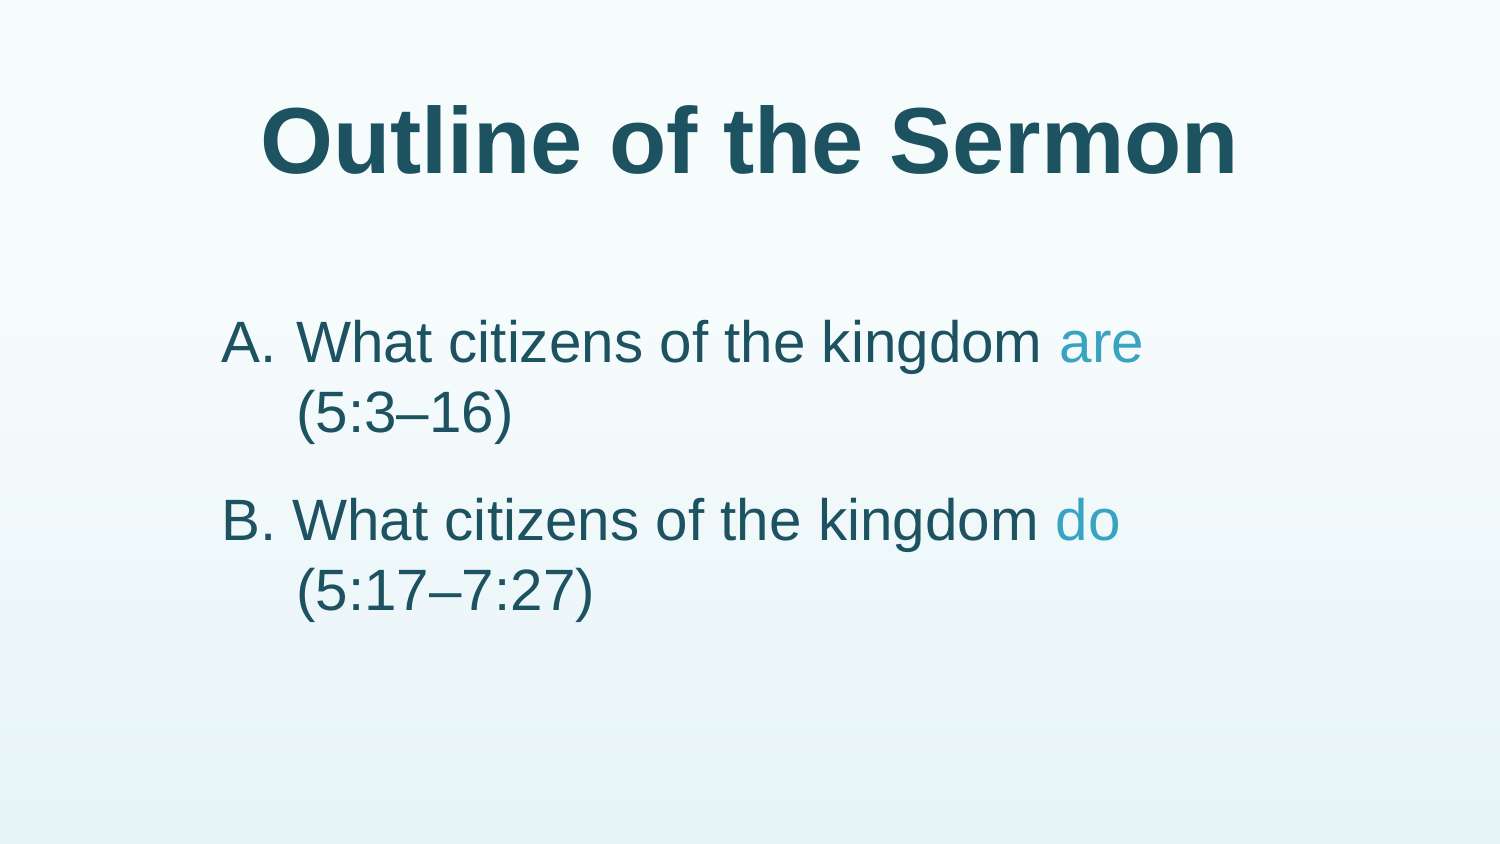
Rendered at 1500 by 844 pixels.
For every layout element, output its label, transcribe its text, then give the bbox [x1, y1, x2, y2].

list A. What citizens of the kingdom are (5:3–16) B. What citizens of the kingdom do (5:17–7:27) [206, 296, 1294, 792]
title Outline of the Sermon [77, 59, 1423, 235]
